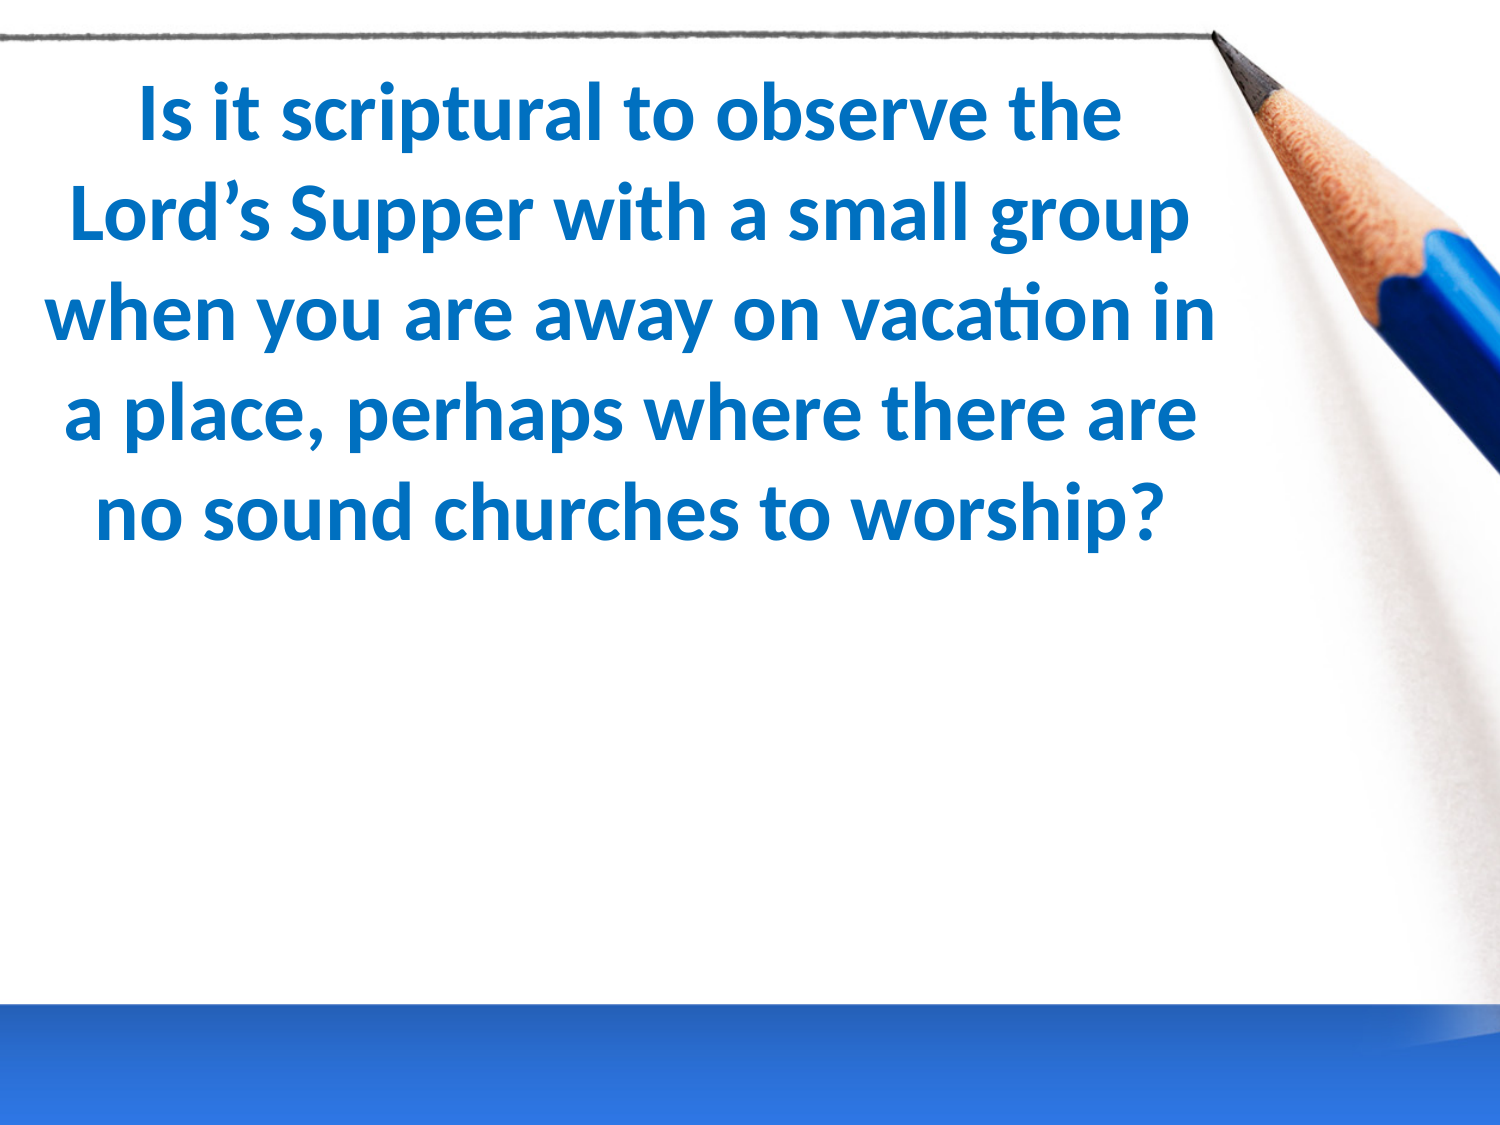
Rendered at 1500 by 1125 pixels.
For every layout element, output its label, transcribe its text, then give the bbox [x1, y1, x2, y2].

picture [0, 0, 1500, 1125]
text_box Is it scriptural to observe the Lord’s Supper with a small group when you are away on vacation in a place, perhaps where there are no sound churches to worship? [24, 50, 1238, 565]
